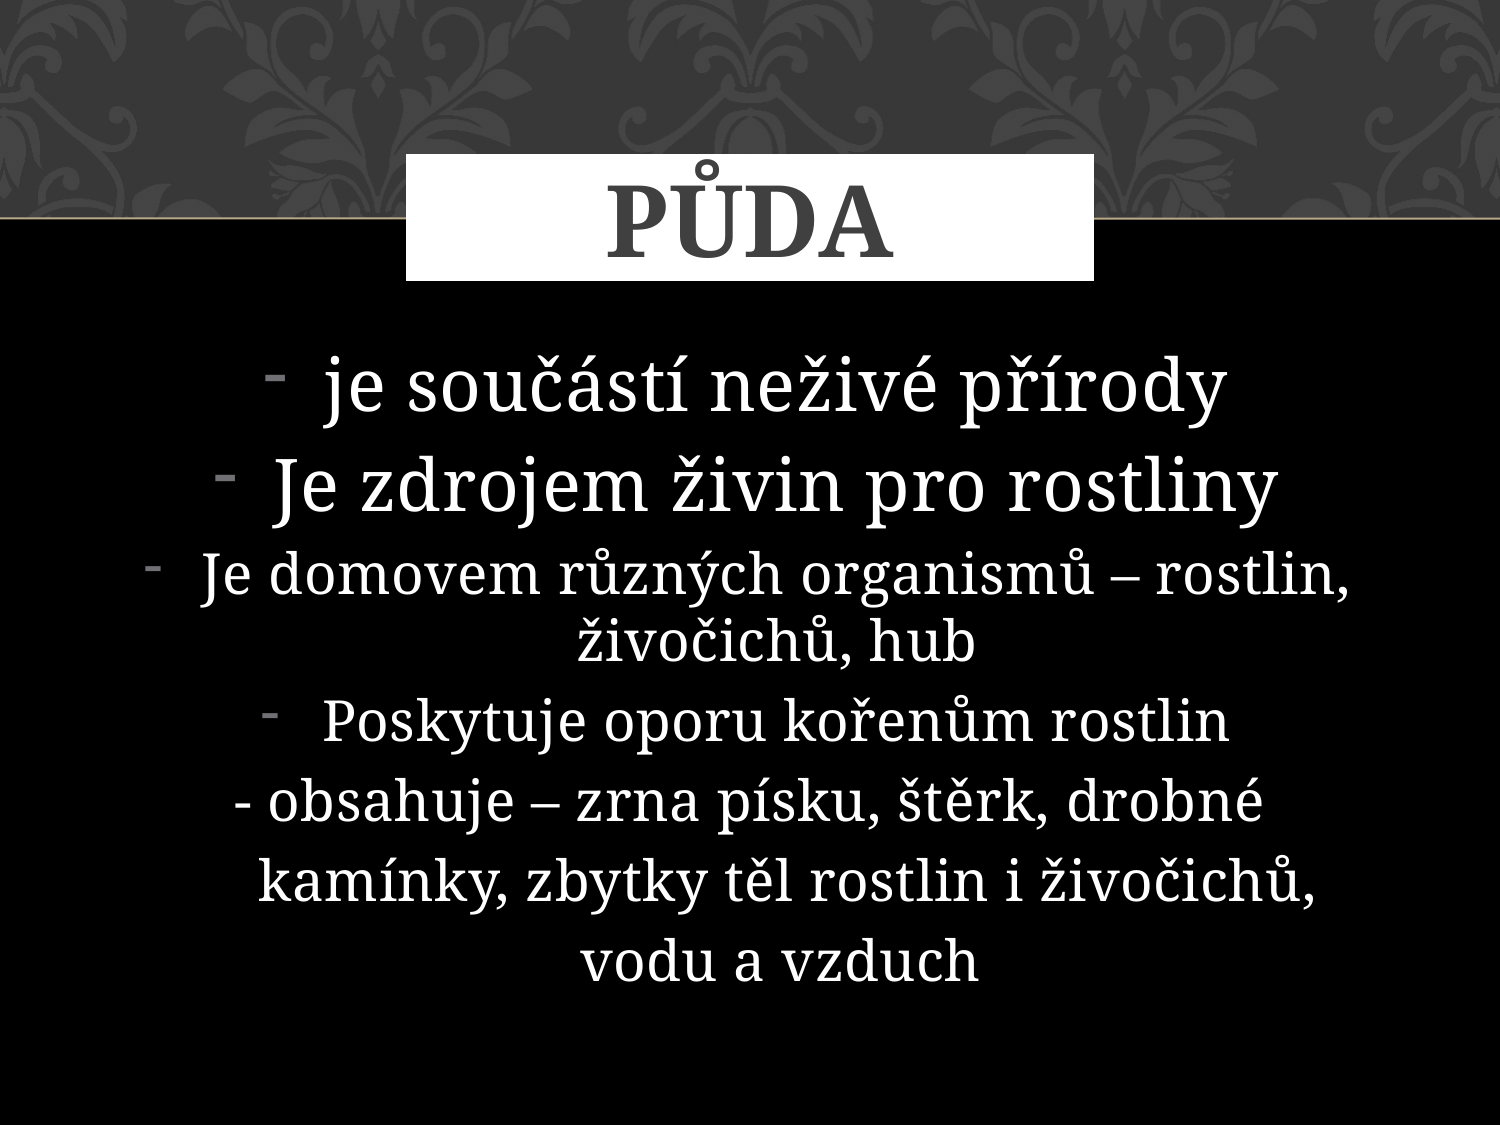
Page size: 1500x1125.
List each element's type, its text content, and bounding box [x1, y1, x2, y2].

list je součástí neživé přírody Je zdrojem živin pro rostliny Je domovem různých organismů – rostlin, živočichů, hub Poskytuje oporu kořenům rostlin - obsahuje – zrna písku, štěrk, drobné kamínky, zbytky těl rostlin i živočichů, vodu a vzduch [75, 331, 1425, 1000]
title Půda [406, 154, 1094, 281]
